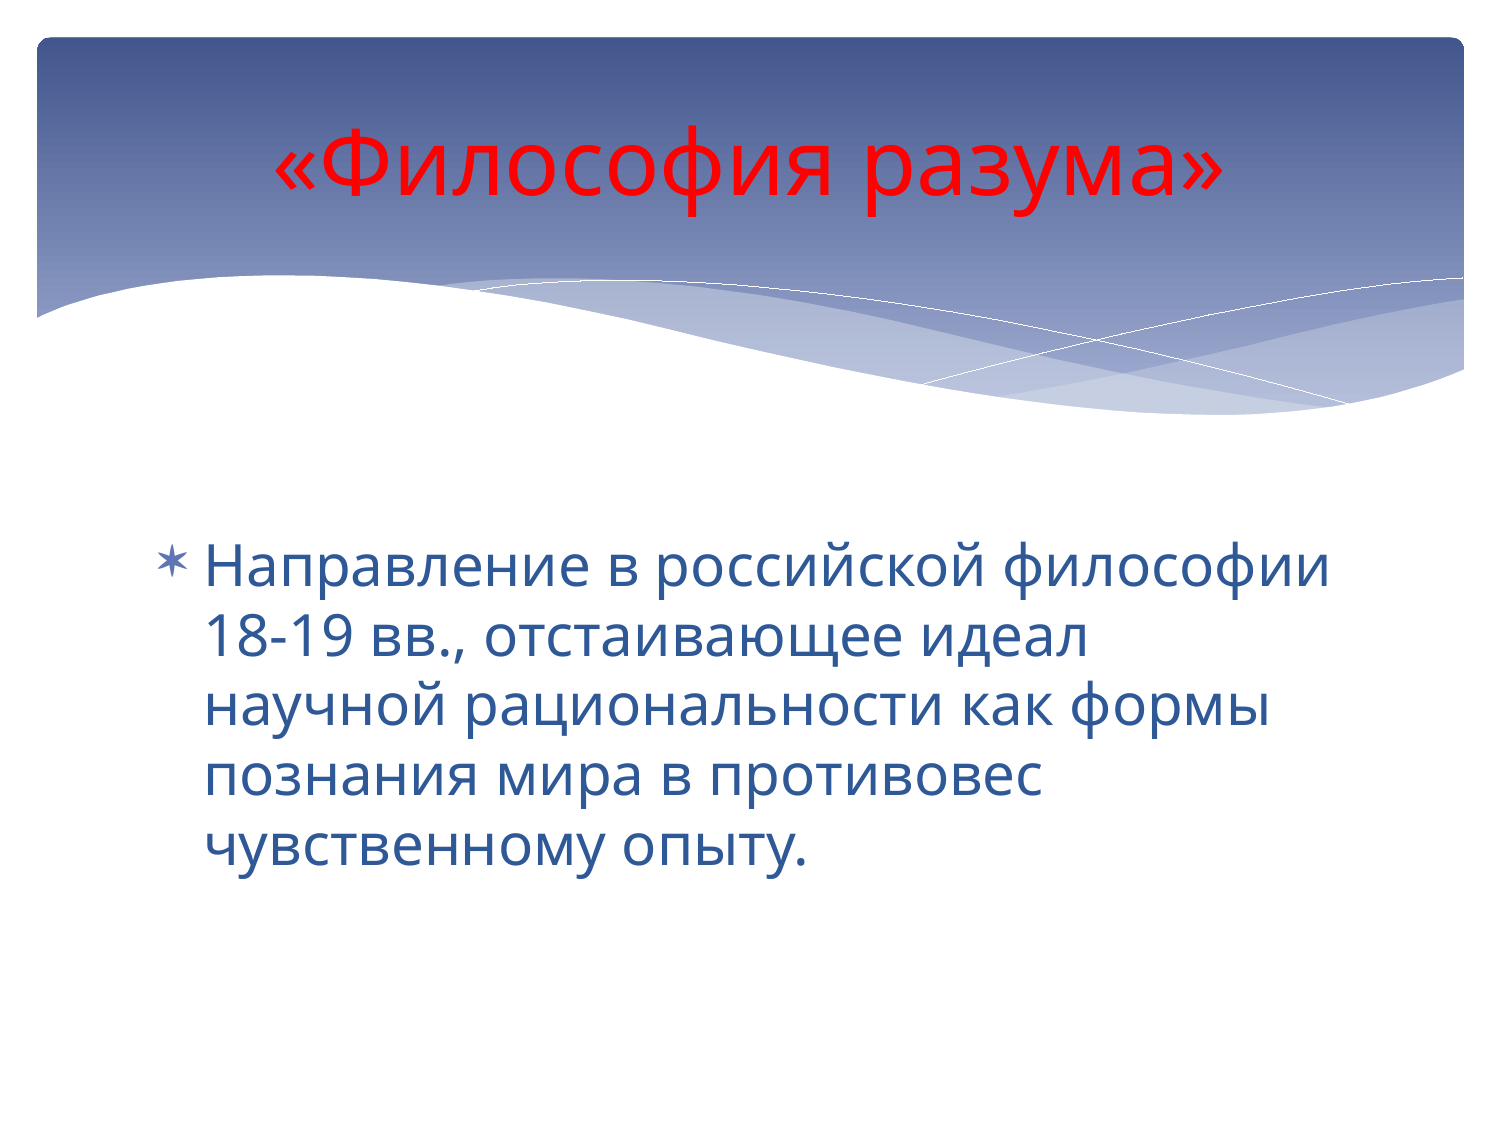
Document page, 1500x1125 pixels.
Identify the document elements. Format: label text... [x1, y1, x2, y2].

title «Философия разума» [75, 55, 1425, 261]
list Направление в российской философии 18-19 вв., отстаивающее идеал научной рациональности как формы познания мира в противовес чувственному опыту. [143, 438, 1359, 1005]
